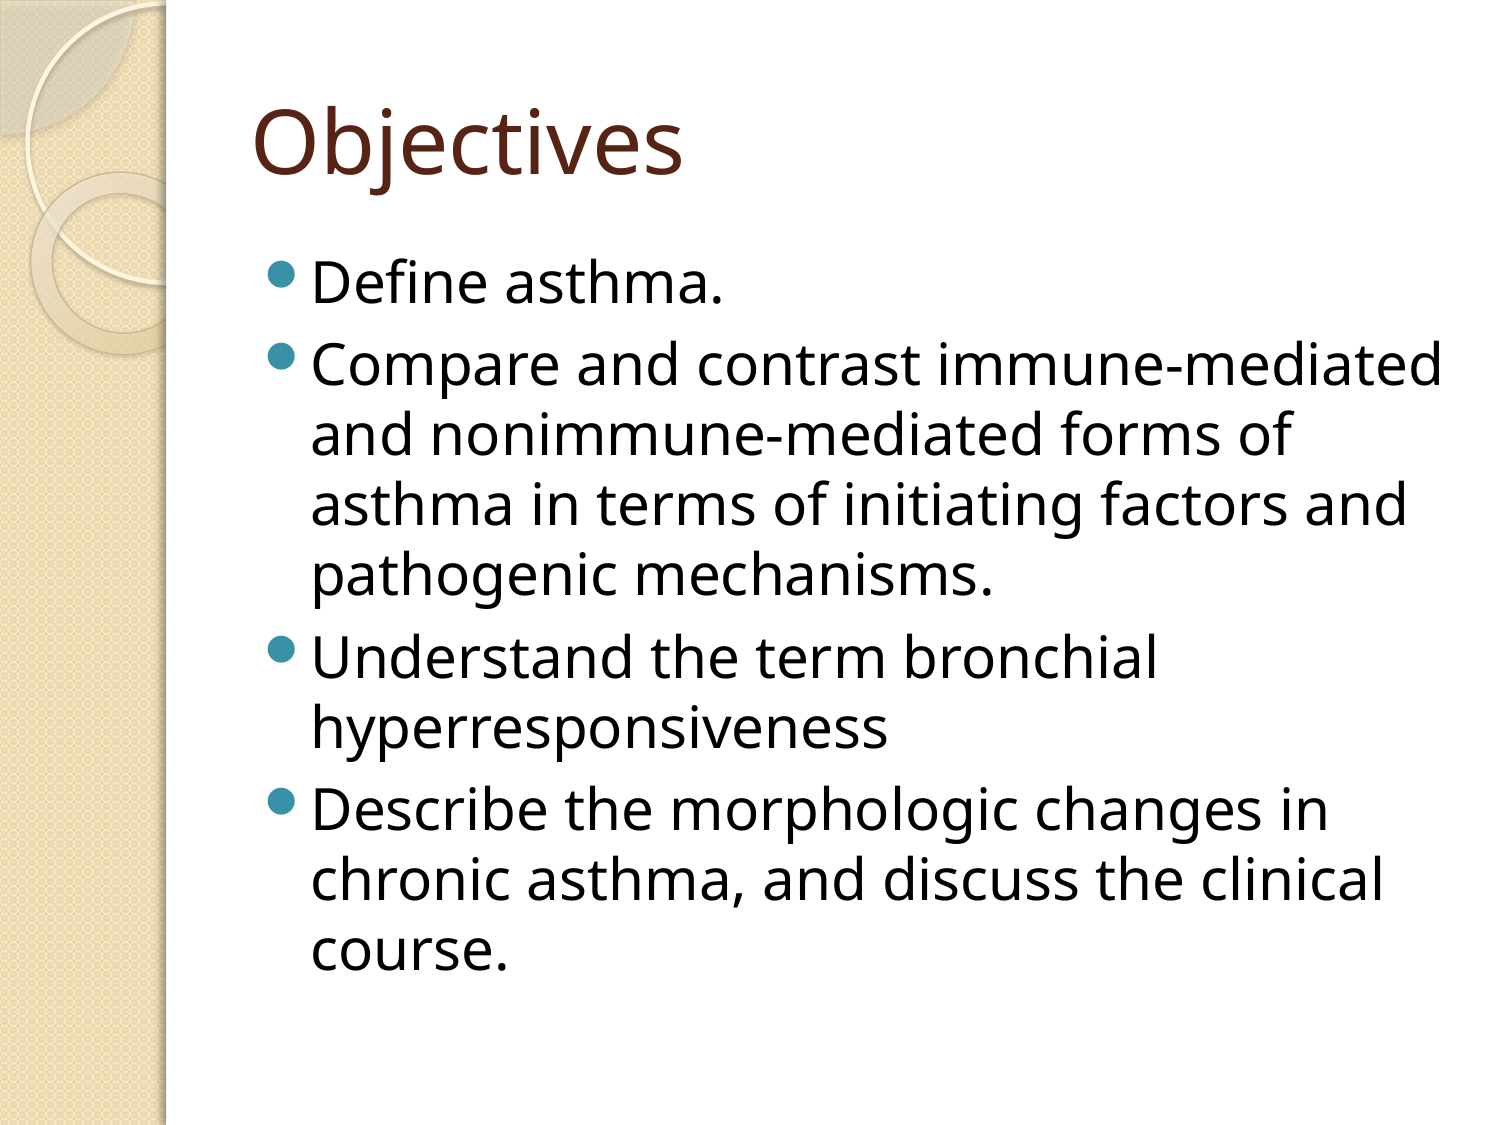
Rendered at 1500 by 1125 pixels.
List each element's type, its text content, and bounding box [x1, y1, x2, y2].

list Define asthma. Compare and contrast immune-mediated and nonimmune-mediated forms of asthma in terms of initiating factors and pathogenic mechanisms. Understand the term bronchial hyperresponsiveness Describe the morphologic changes in chronic asthma, and discuss the clinical course. [235, 237, 1466, 1026]
title Objectives [235, 45, 1466, 233]
